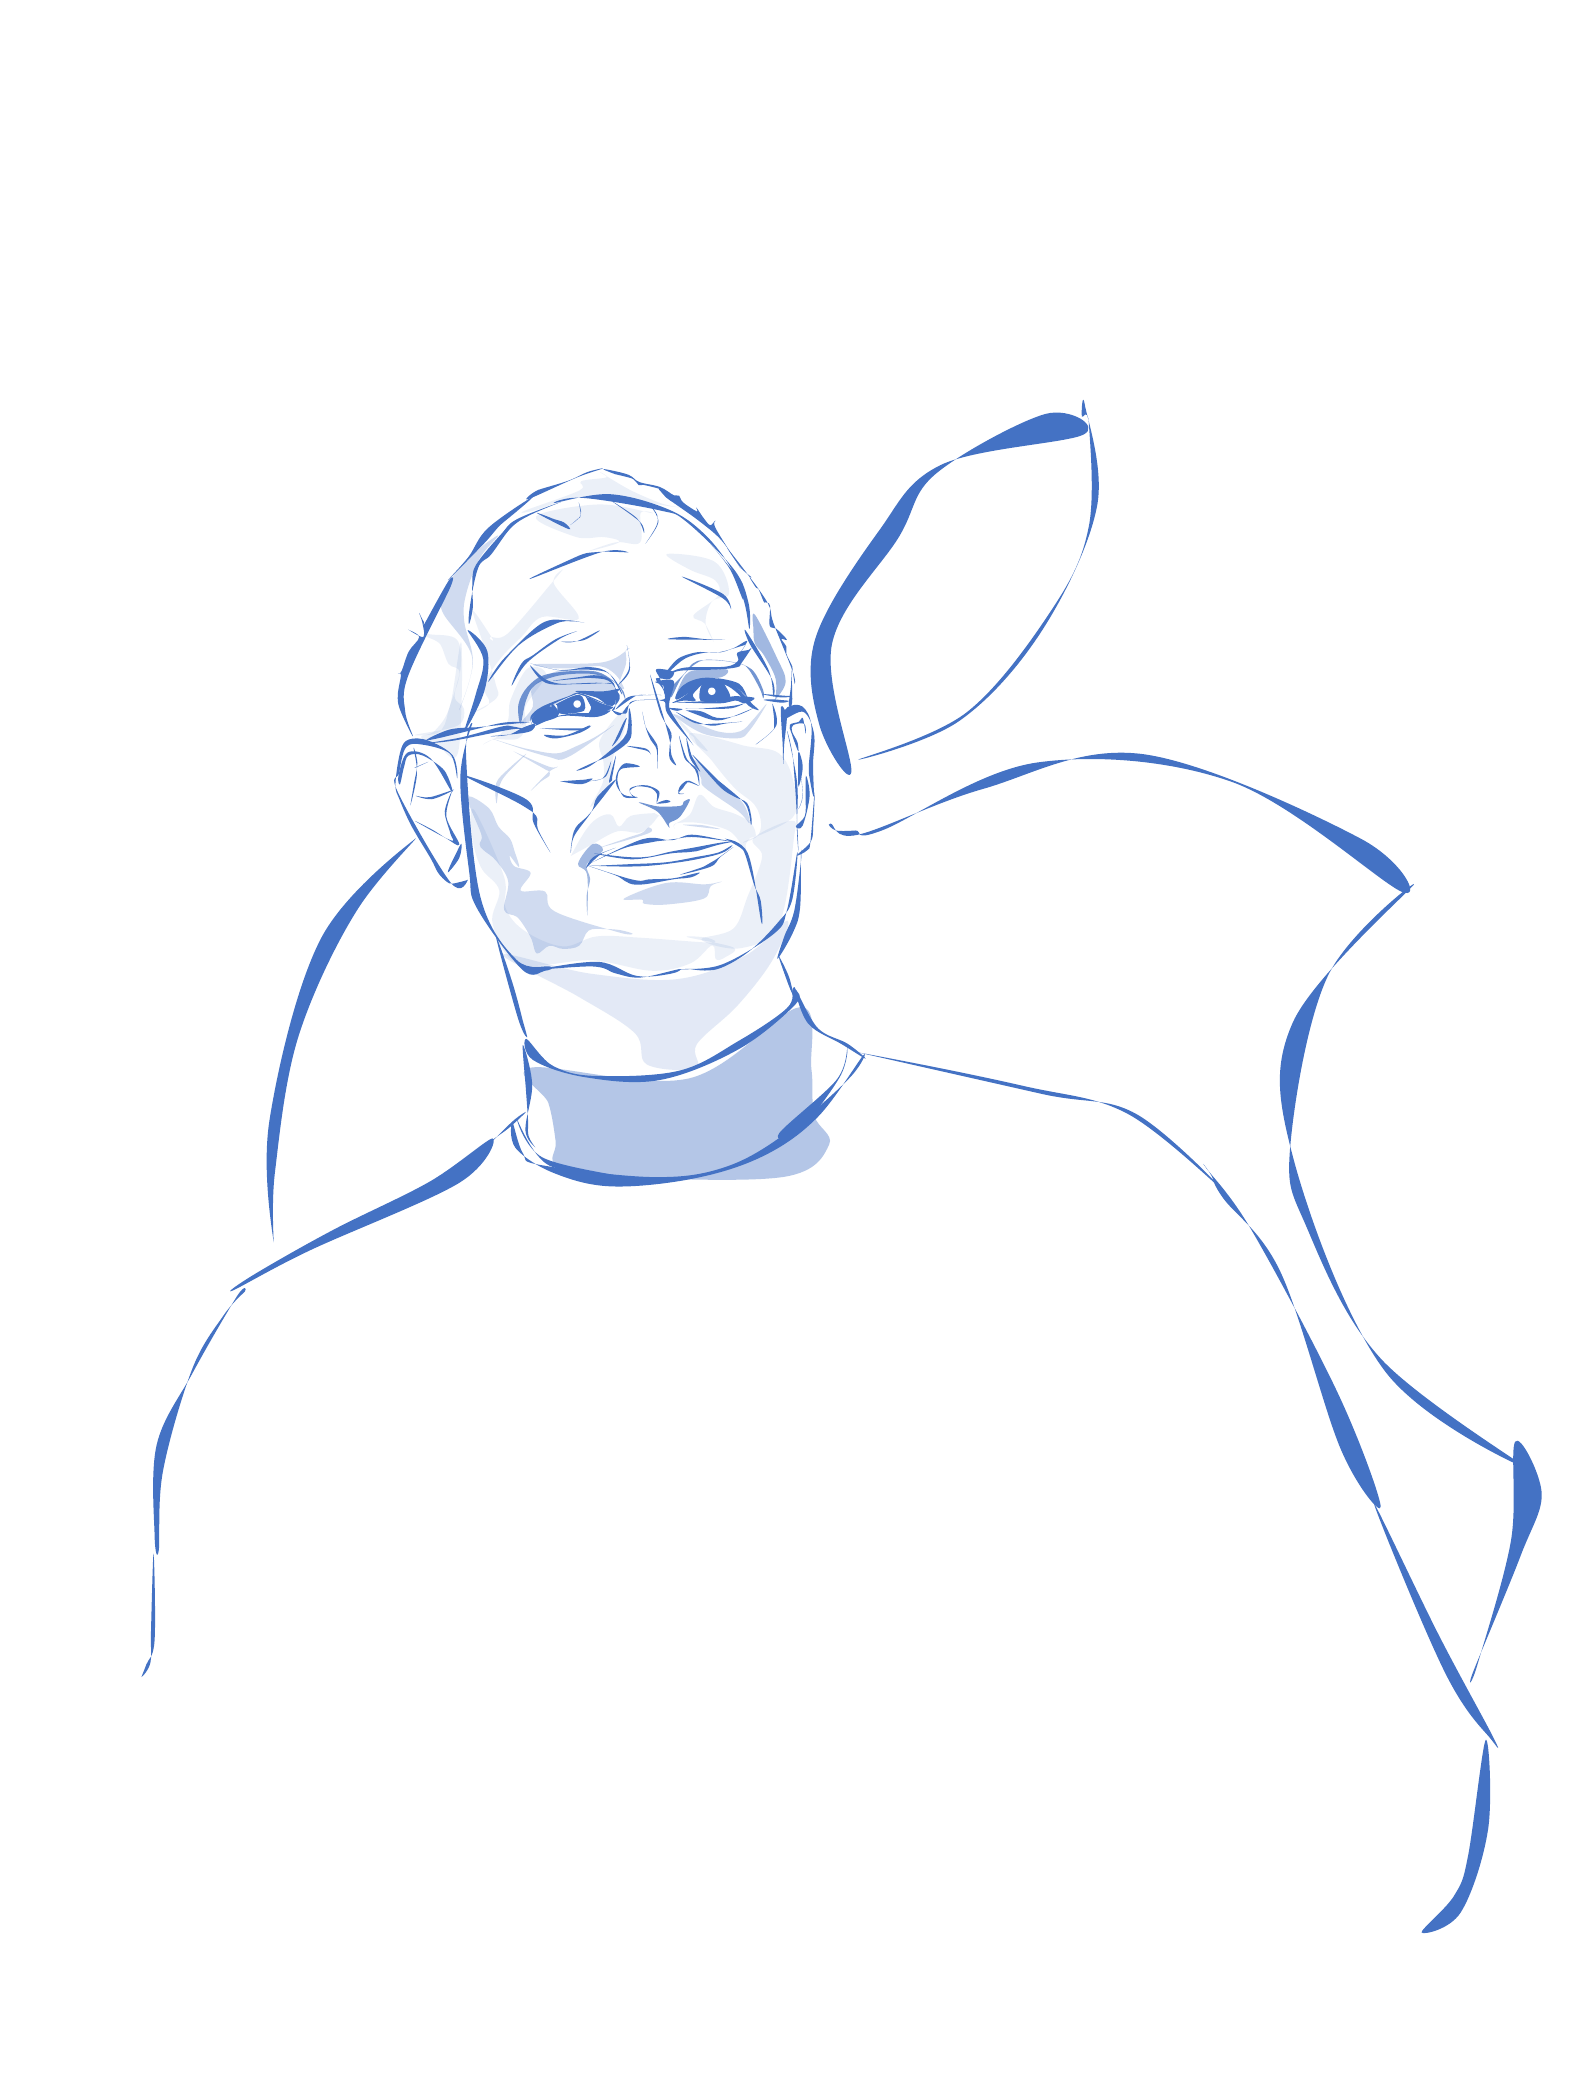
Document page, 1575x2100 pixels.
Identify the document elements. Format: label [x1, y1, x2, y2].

picture [0, 349, 1570, 1925]
text_box [1420, 1925, 1450, 1935]
